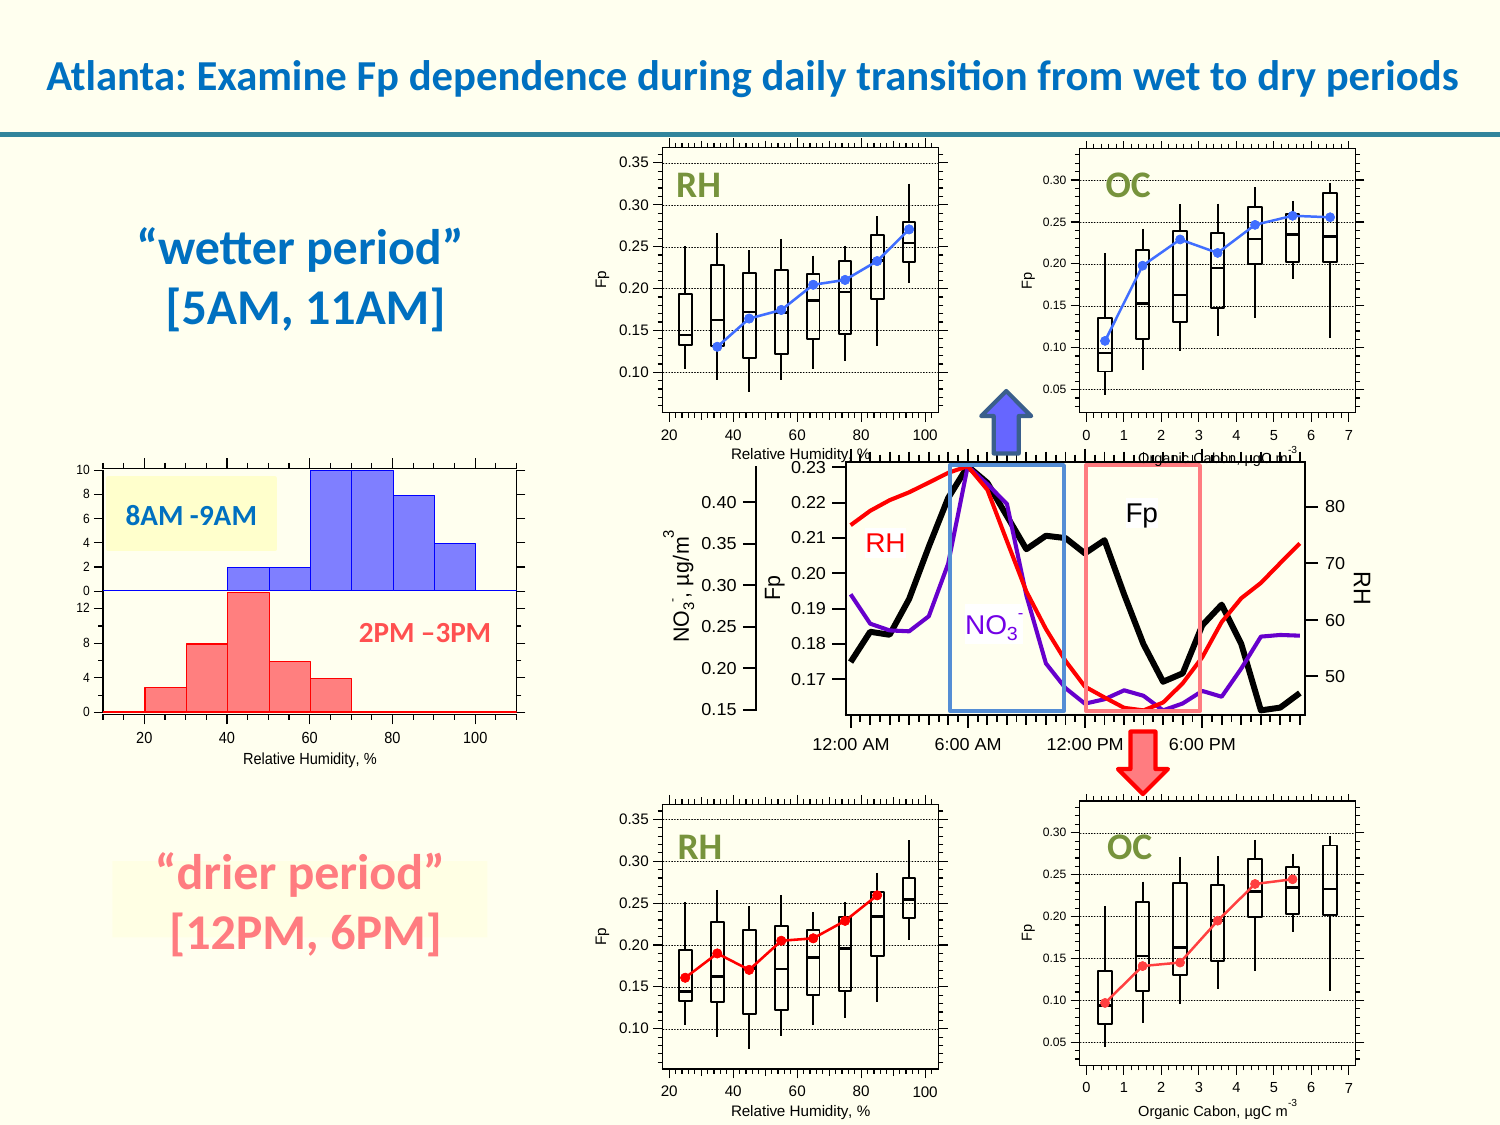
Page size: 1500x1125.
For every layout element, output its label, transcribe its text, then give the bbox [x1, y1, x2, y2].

picture [587, 793, 972, 1120]
picture [587, 137, 1388, 777]
text_box Atlanta: Examine Fp dependence during daily transition from wet to dry periods [31, 21, 1494, 126]
text_box “drier period” [12PM, 6PM] [110, 859, 489, 939]
text_box [979, 388, 1013, 445]
text_box “wetter period” [5AM, 11AM] [110, 234, 489, 314]
text_box [1130, 785, 1155, 792]
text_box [49, 455, 551, 769]
picture [1018, 793, 1388, 1120]
